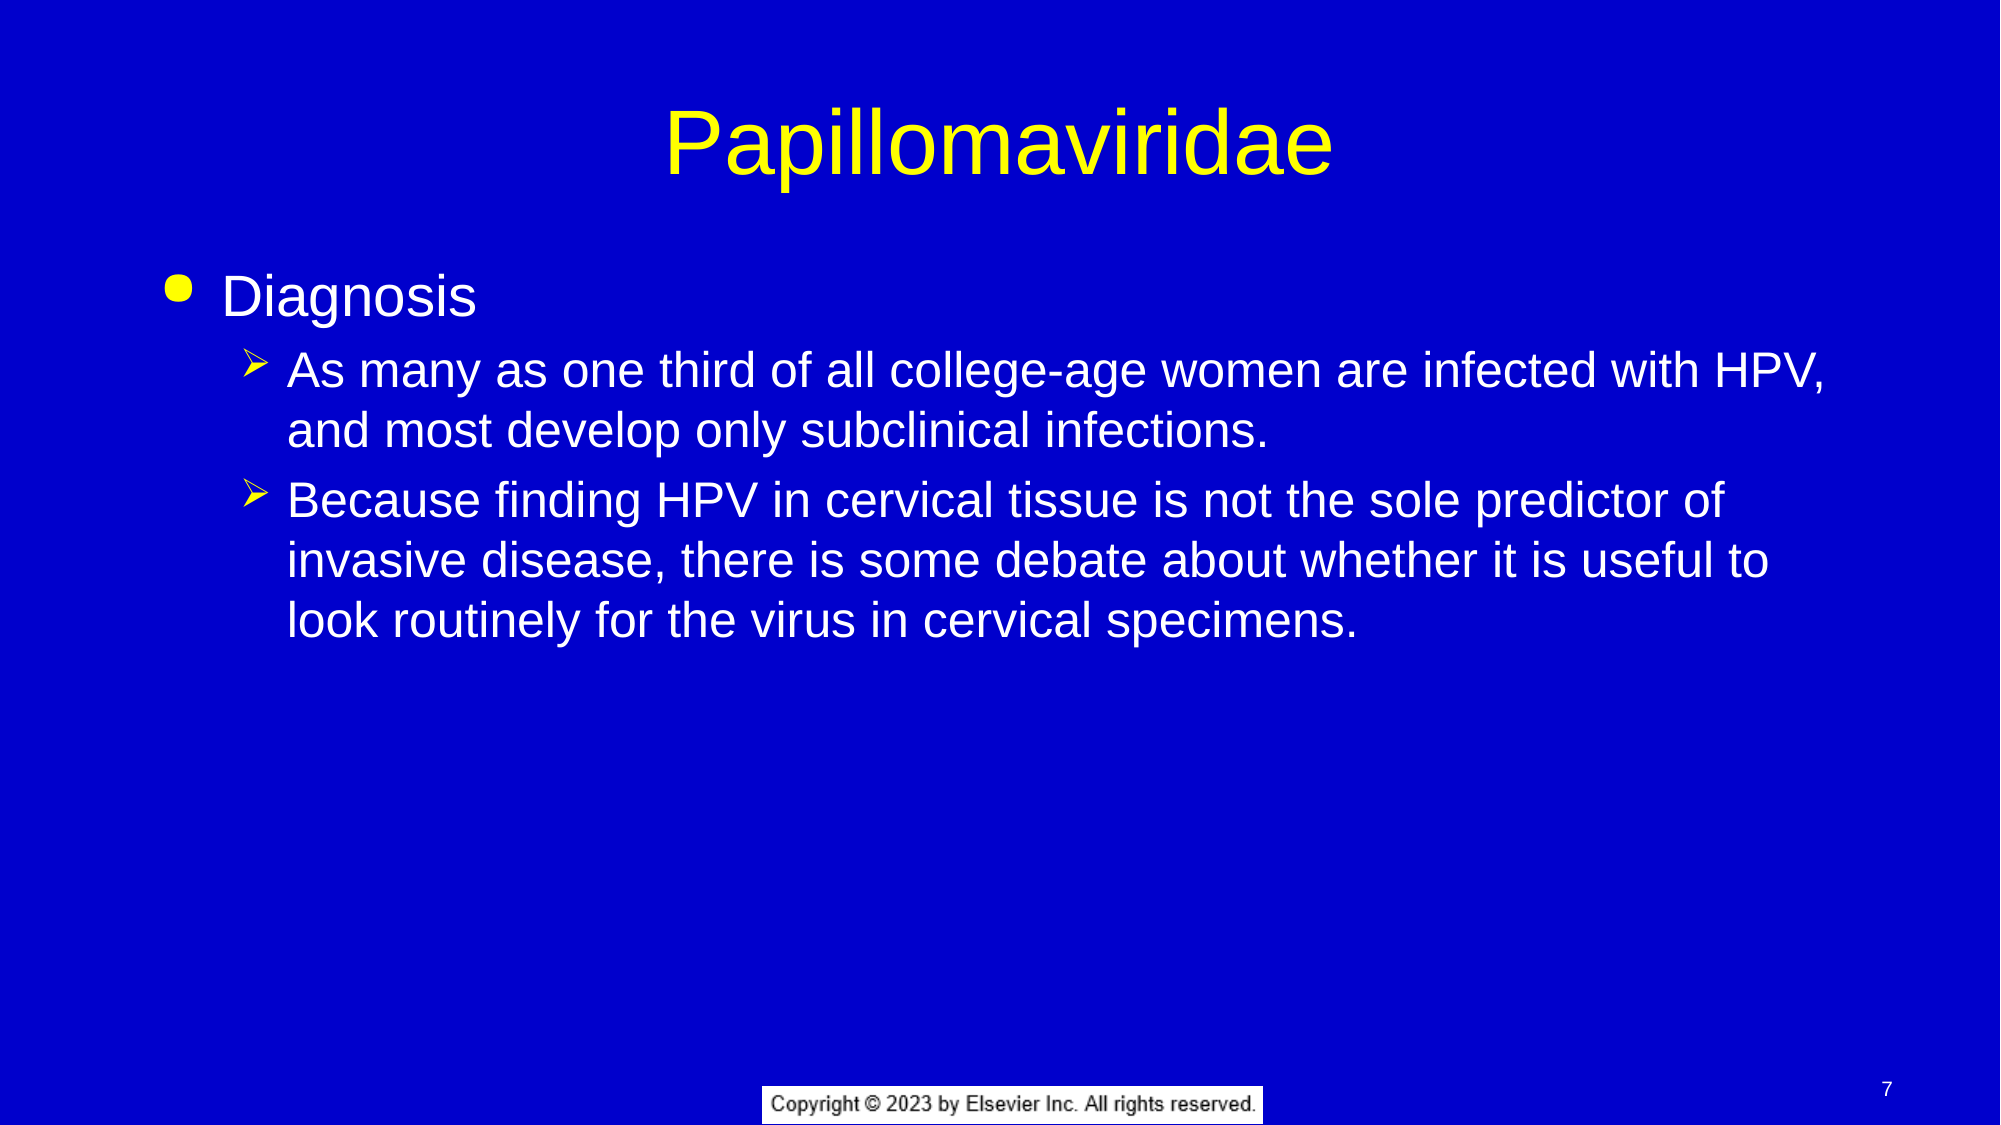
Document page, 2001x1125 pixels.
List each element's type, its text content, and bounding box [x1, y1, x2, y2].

picture [762, 1086, 1263, 1124]
list Diagnosis As many as one third of all college-age women are infected with HPV, and most develop only subclinical infections. Because finding HPV in cervical tissue is not the sole predictor of invasive disease, there is some debate about whether it is useful to look routinely for the virus in cervical specimens. [149, 249, 1851, 982]
title Papillomaviridae [149, 37, 1851, 238]
